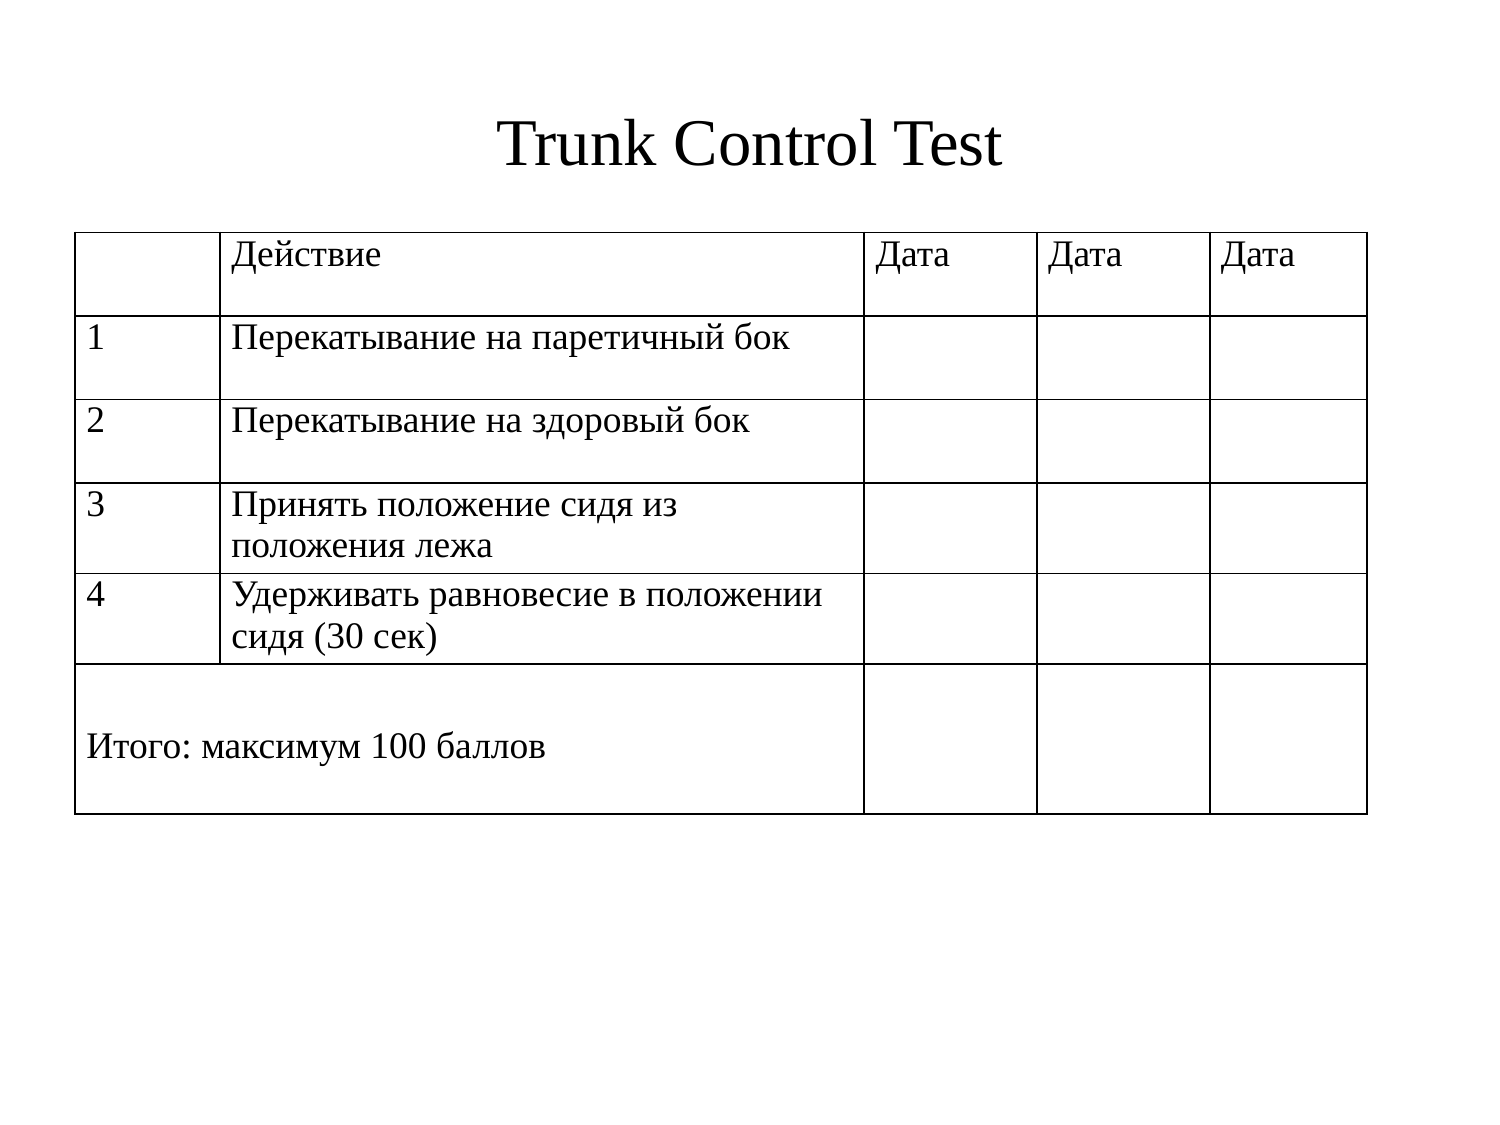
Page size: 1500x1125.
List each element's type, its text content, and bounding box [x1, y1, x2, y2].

table_cell Перекатывание на здоровый бок [221, 400, 863, 482]
title Trunk Control Test [75, 45, 1425, 233]
table_cell [1038, 400, 1209, 482]
table_cell [865, 317, 1036, 399]
table_header Действие [221, 233, 863, 315]
table_cell [865, 665, 1036, 813]
table_cell Перекатывание на паретичный бок [221, 317, 863, 399]
table_cell 2 [76, 400, 219, 482]
table_header [76, 233, 219, 315]
table_cell 1 [76, 317, 219, 399]
table_cell [1211, 400, 1366, 482]
table_header Дата [1038, 233, 1209, 315]
table_cell Принять положение сидя из положения лежа [221, 484, 863, 573]
table_cell [1038, 317, 1209, 399]
table_cell Удерживать равновесие в положении сидя (30 сек) [221, 574, 863, 663]
table_cell [1211, 574, 1366, 663]
table_cell [865, 484, 1036, 573]
table_cell [1211, 665, 1366, 813]
table_cell 4 [76, 574, 219, 663]
table_header Дата [865, 233, 1036, 315]
table_cell [1038, 484, 1209, 573]
table_cell [1211, 317, 1366, 399]
table_cell Итого: максимум 100 баллов [76, 665, 863, 813]
table_cell [865, 574, 1036, 663]
table_cell 3 [76, 484, 219, 573]
table_cell [1211, 484, 1366, 573]
table_cell [1038, 665, 1209, 813]
table_cell [1038, 574, 1209, 663]
table_header Дата [1211, 233, 1366, 315]
table_cell [865, 400, 1036, 482]
